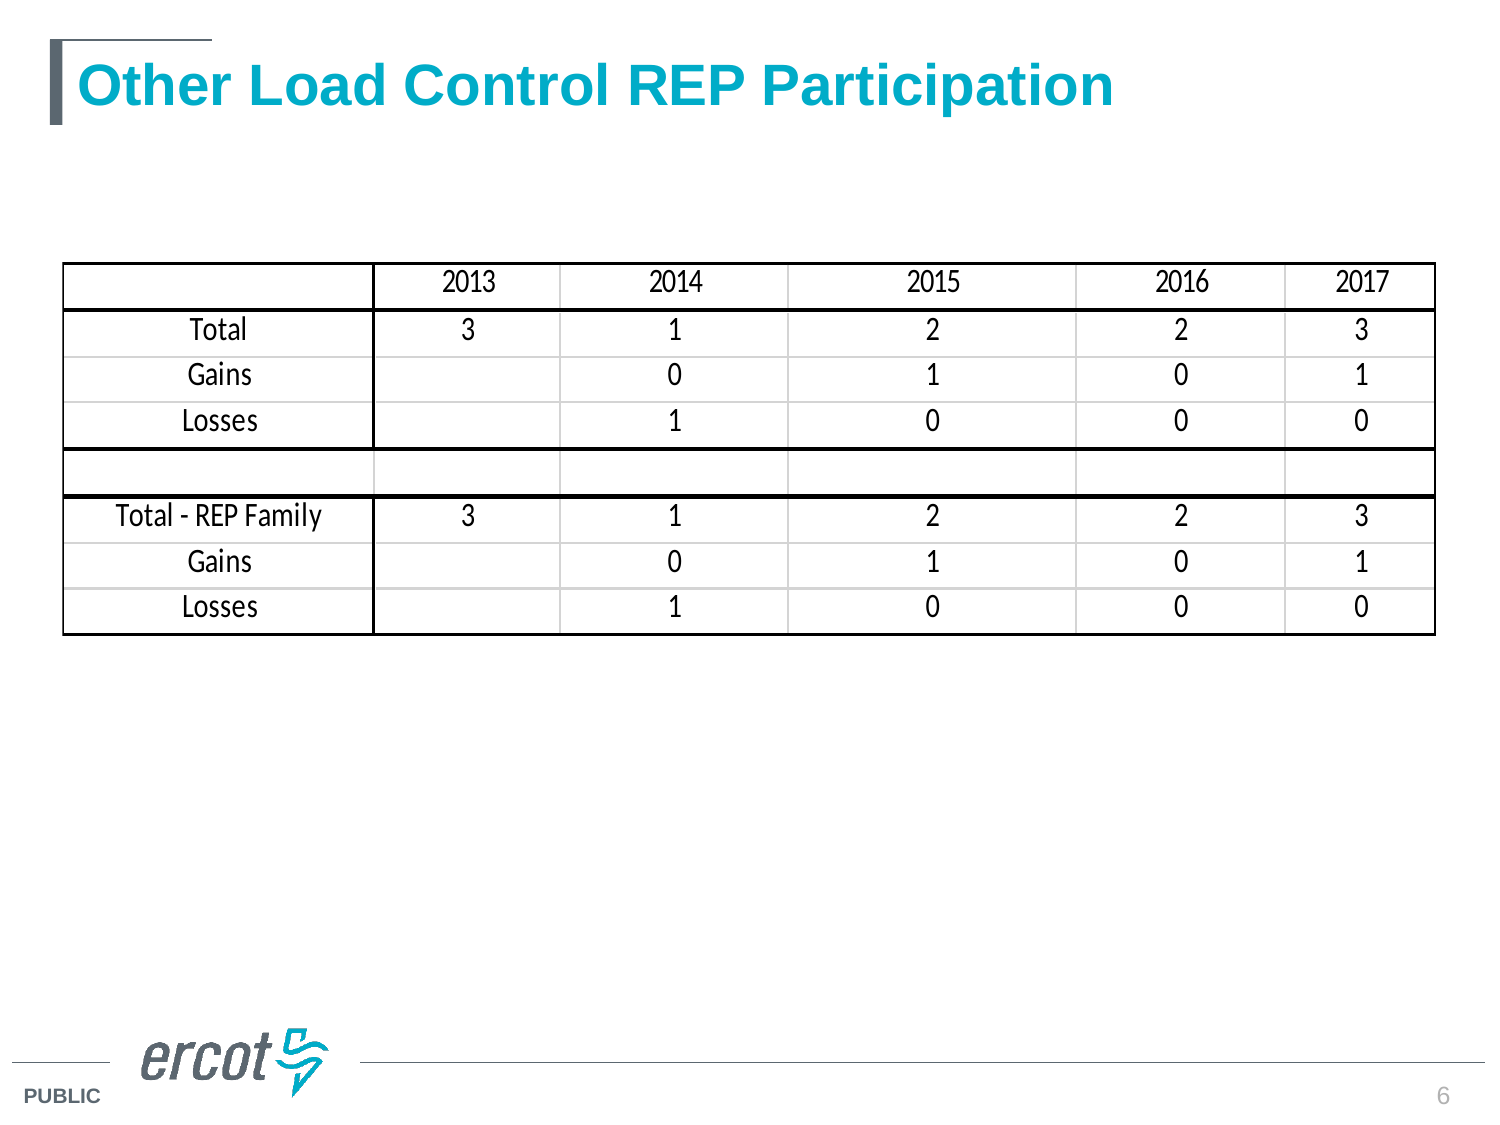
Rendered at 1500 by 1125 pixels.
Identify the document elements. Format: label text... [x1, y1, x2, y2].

picture [62, 262, 1439, 638]
title Other Load Control REP Participation [62, 39, 1450, 125]
picture [137, 1024, 332, 1100]
slide_number 6 [1400, 1076, 1488, 1113]
